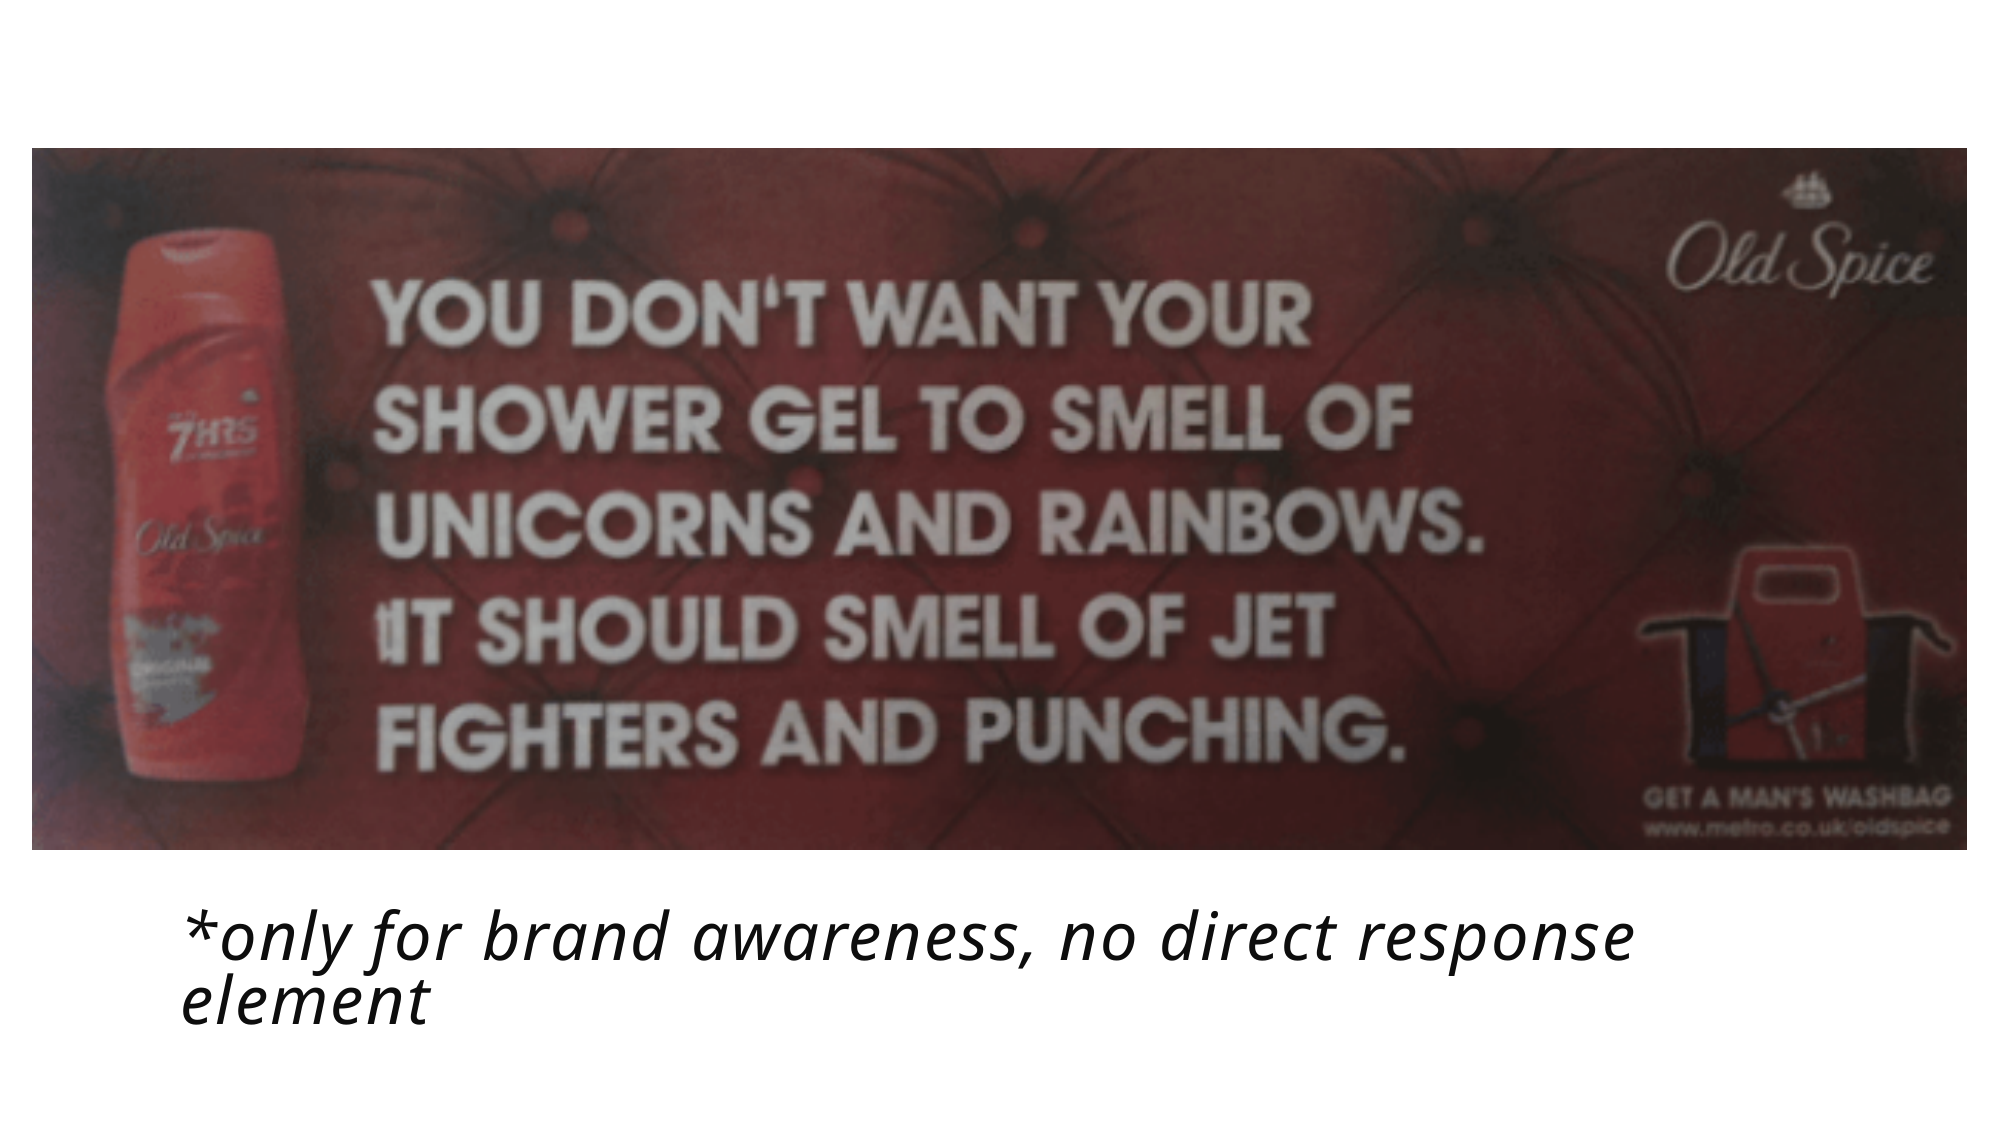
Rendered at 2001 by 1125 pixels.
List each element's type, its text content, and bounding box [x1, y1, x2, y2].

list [31, 148, 1968, 851]
text_box *only for brand awareness, no direct response element [165, 862, 1873, 1096]
